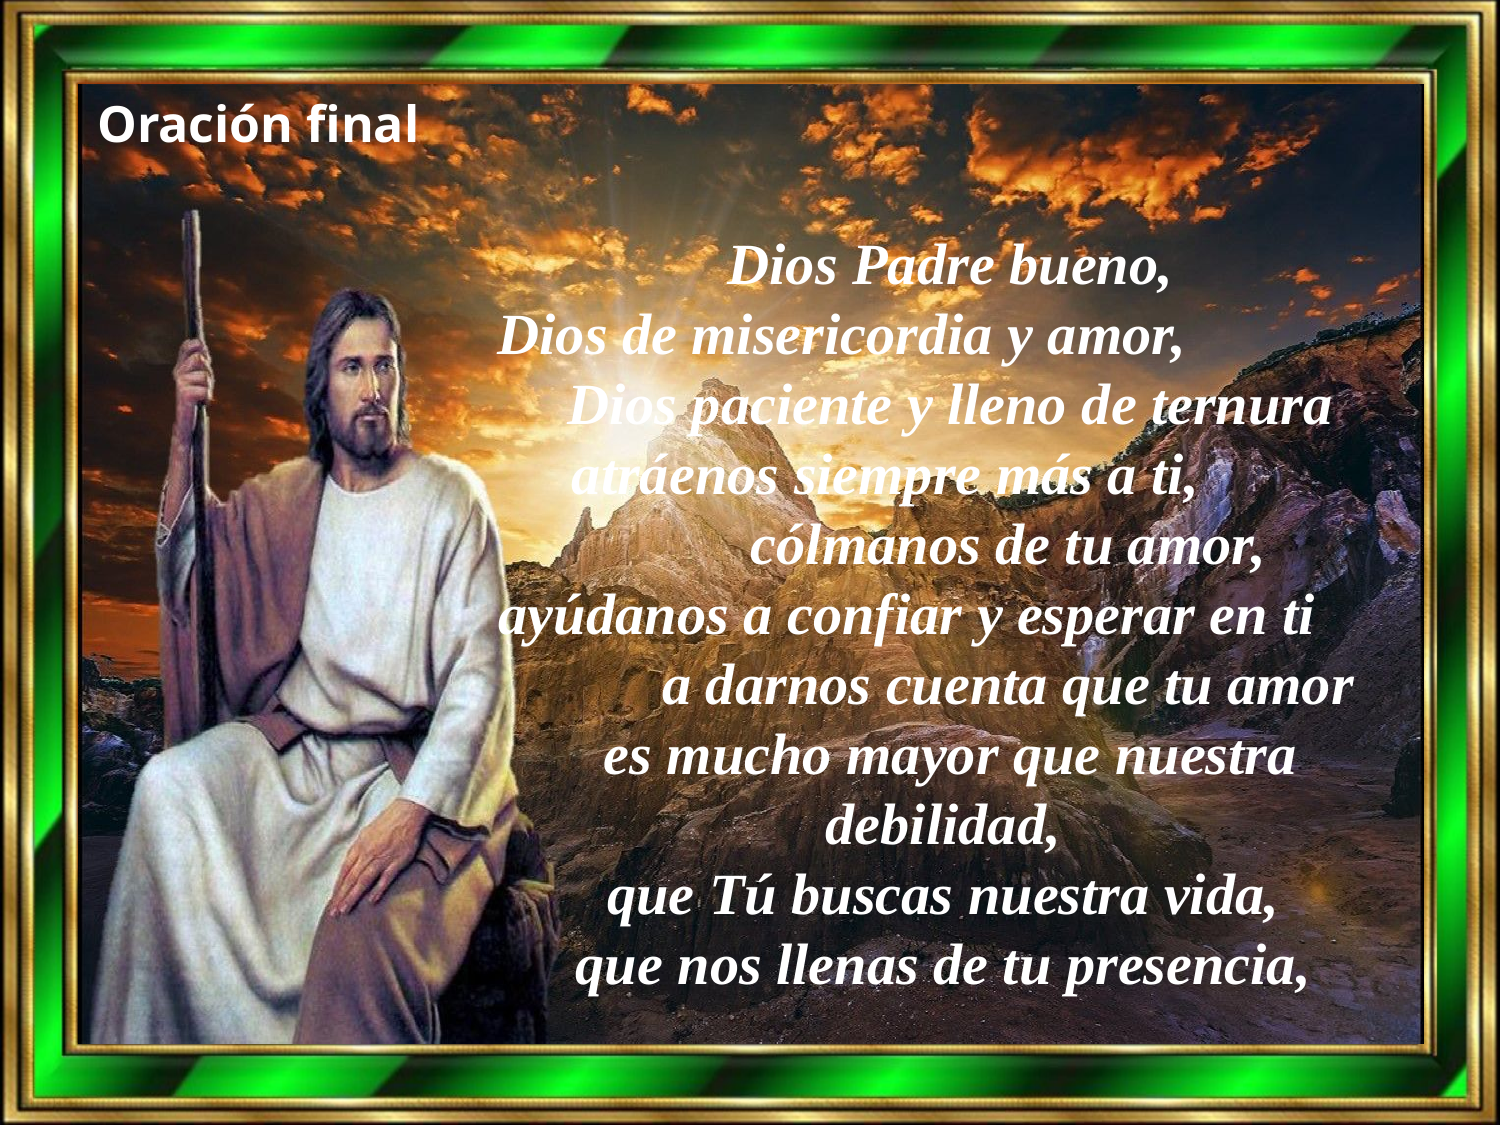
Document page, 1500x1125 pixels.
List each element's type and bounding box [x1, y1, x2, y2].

picture [0, 0, 1500, 1125]
text_box [478, 46, 1229, 82]
